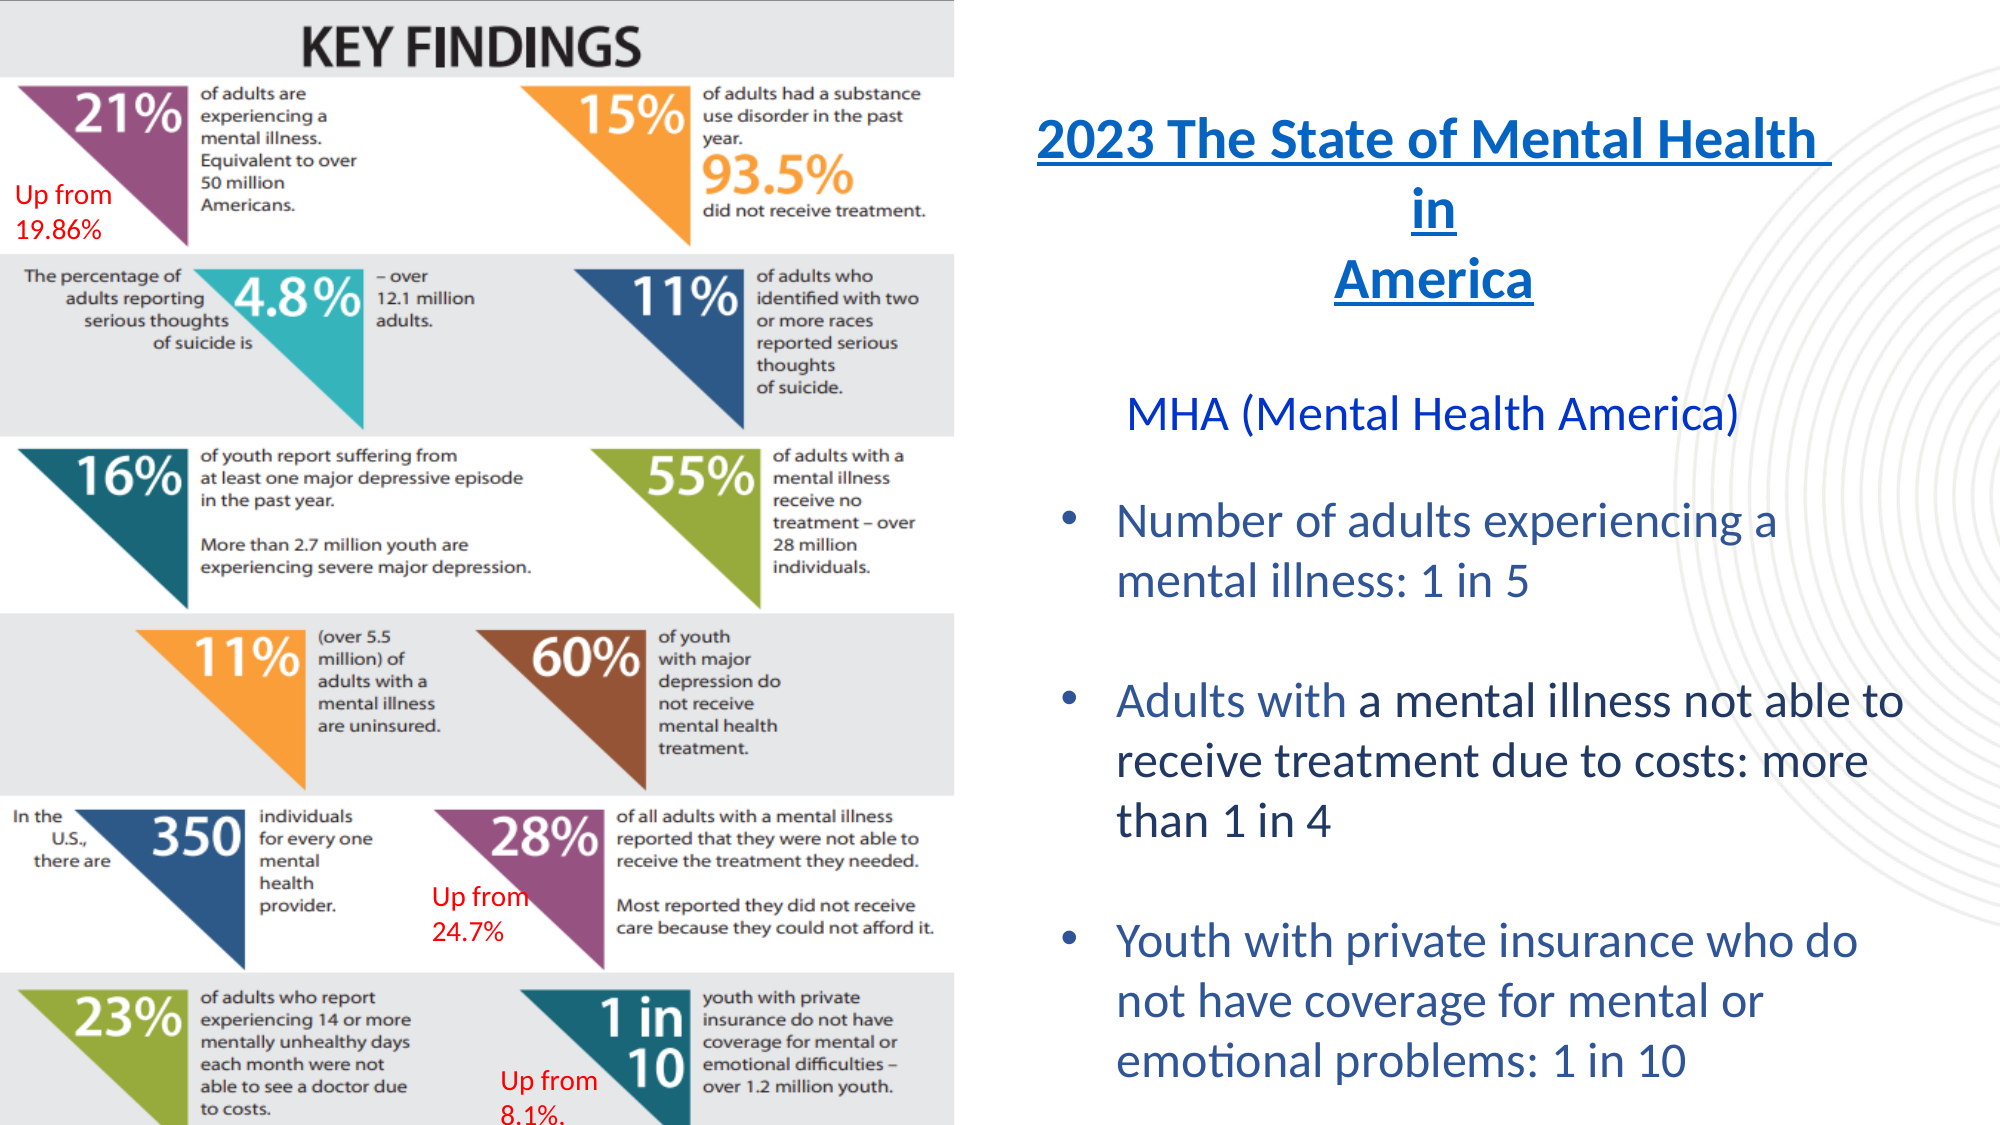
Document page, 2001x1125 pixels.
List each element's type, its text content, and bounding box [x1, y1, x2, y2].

text_box 2023 The State of Mental Health in America MHA (Mental Health America) [955, 92, 1935, 448]
picture [0, 0, 2000, 1125]
text_box Number of adults experiencing a mental illness: 1 in 5 Adults with a mental illness not able to receive treatment due to costs: more than 1 in 4 Youth with private insurance who do not have coverage for mental or emotional problems: 1 in 10 [1045, 479, 1945, 1125]
